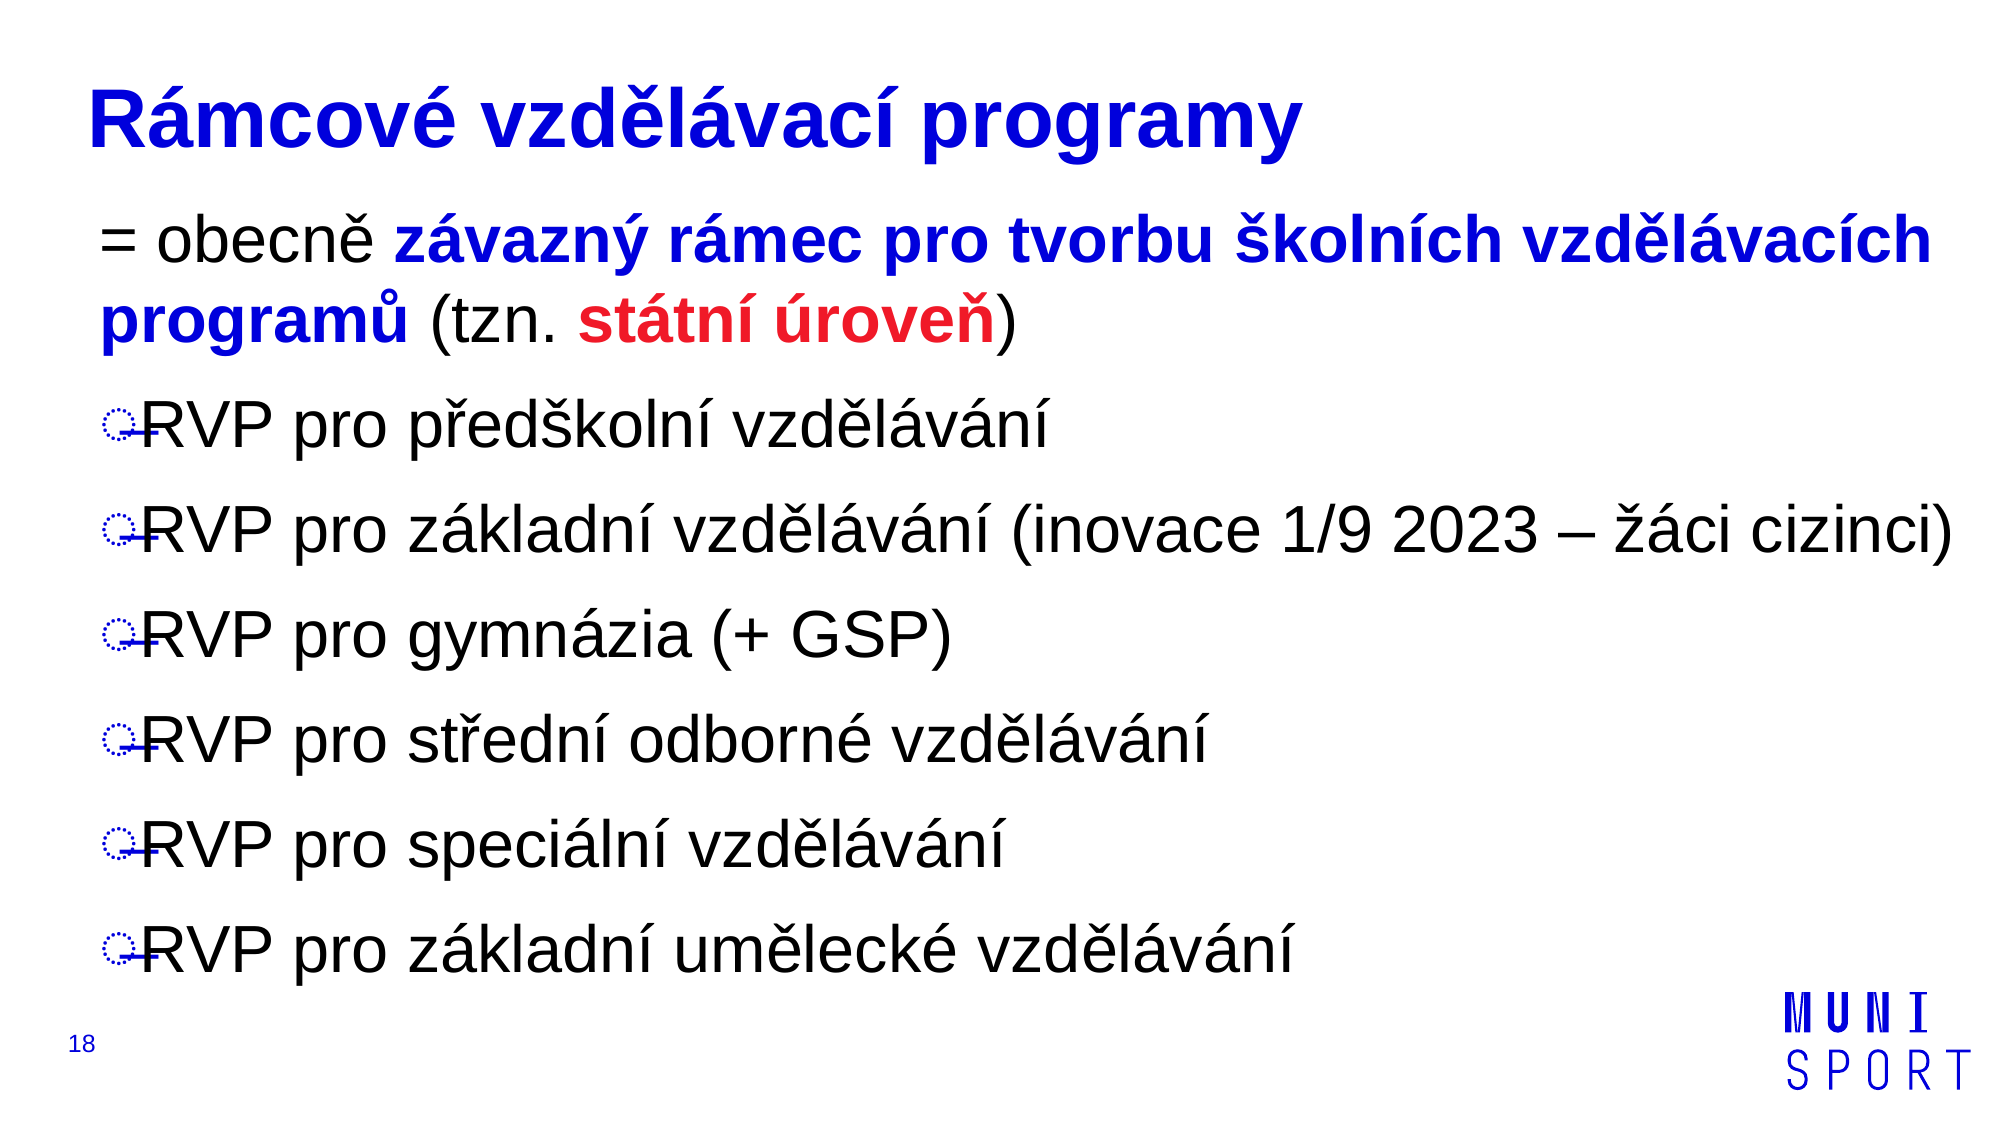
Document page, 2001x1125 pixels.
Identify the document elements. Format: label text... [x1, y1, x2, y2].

slide_number 18 [67, 1021, 110, 1063]
title Rámcové vzdělávací programy [87, 81, 1883, 156]
list = obecně závazný rámec pro tvorbu školních vzdělávacích programů (tzn. státní úroveň) RVP pro předškolní vzdělávání RVP pro základní vzdělávání (inovace 1/9 2023 – žáci cizinci) RVP pro gymnázia (+ GSP) RVP pro střední odborné vzdělávání RVP pro speciální vzdělávání RVP pro základní umělecké vzdělávání [87, 196, 1957, 988]
